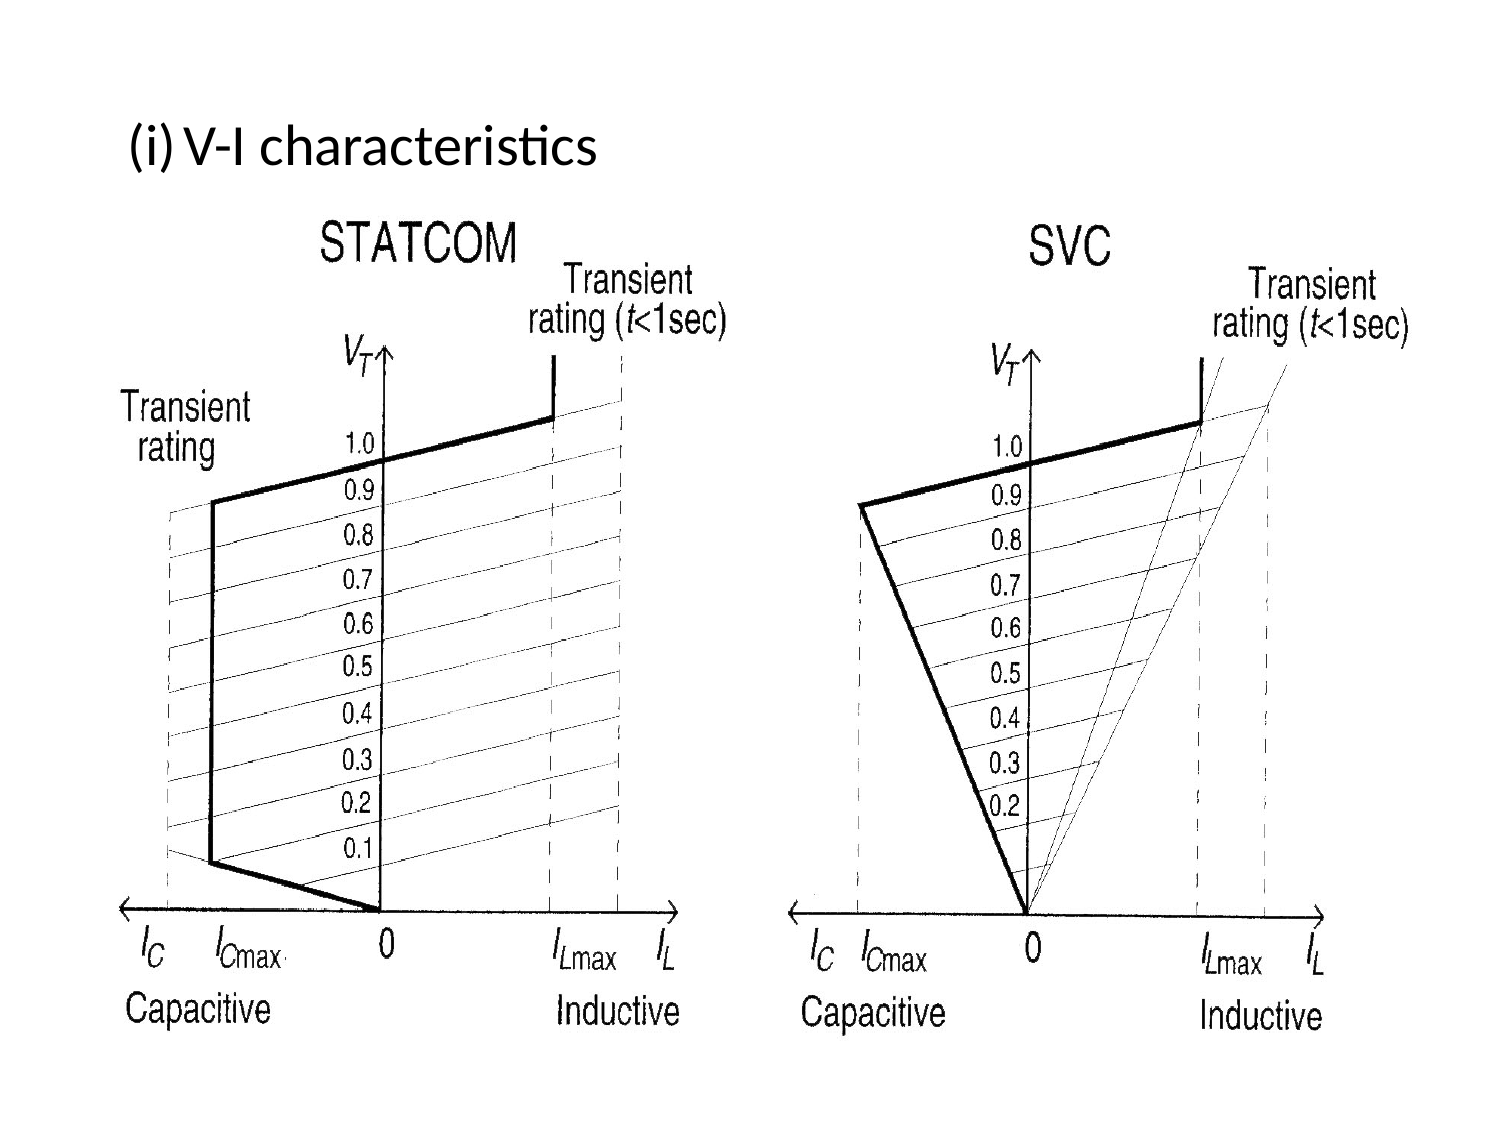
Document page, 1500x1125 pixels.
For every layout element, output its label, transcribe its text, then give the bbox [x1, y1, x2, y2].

list (i) V-I characteristics [112, 99, 1335, 188]
picture [99, 199, 1413, 1057]
